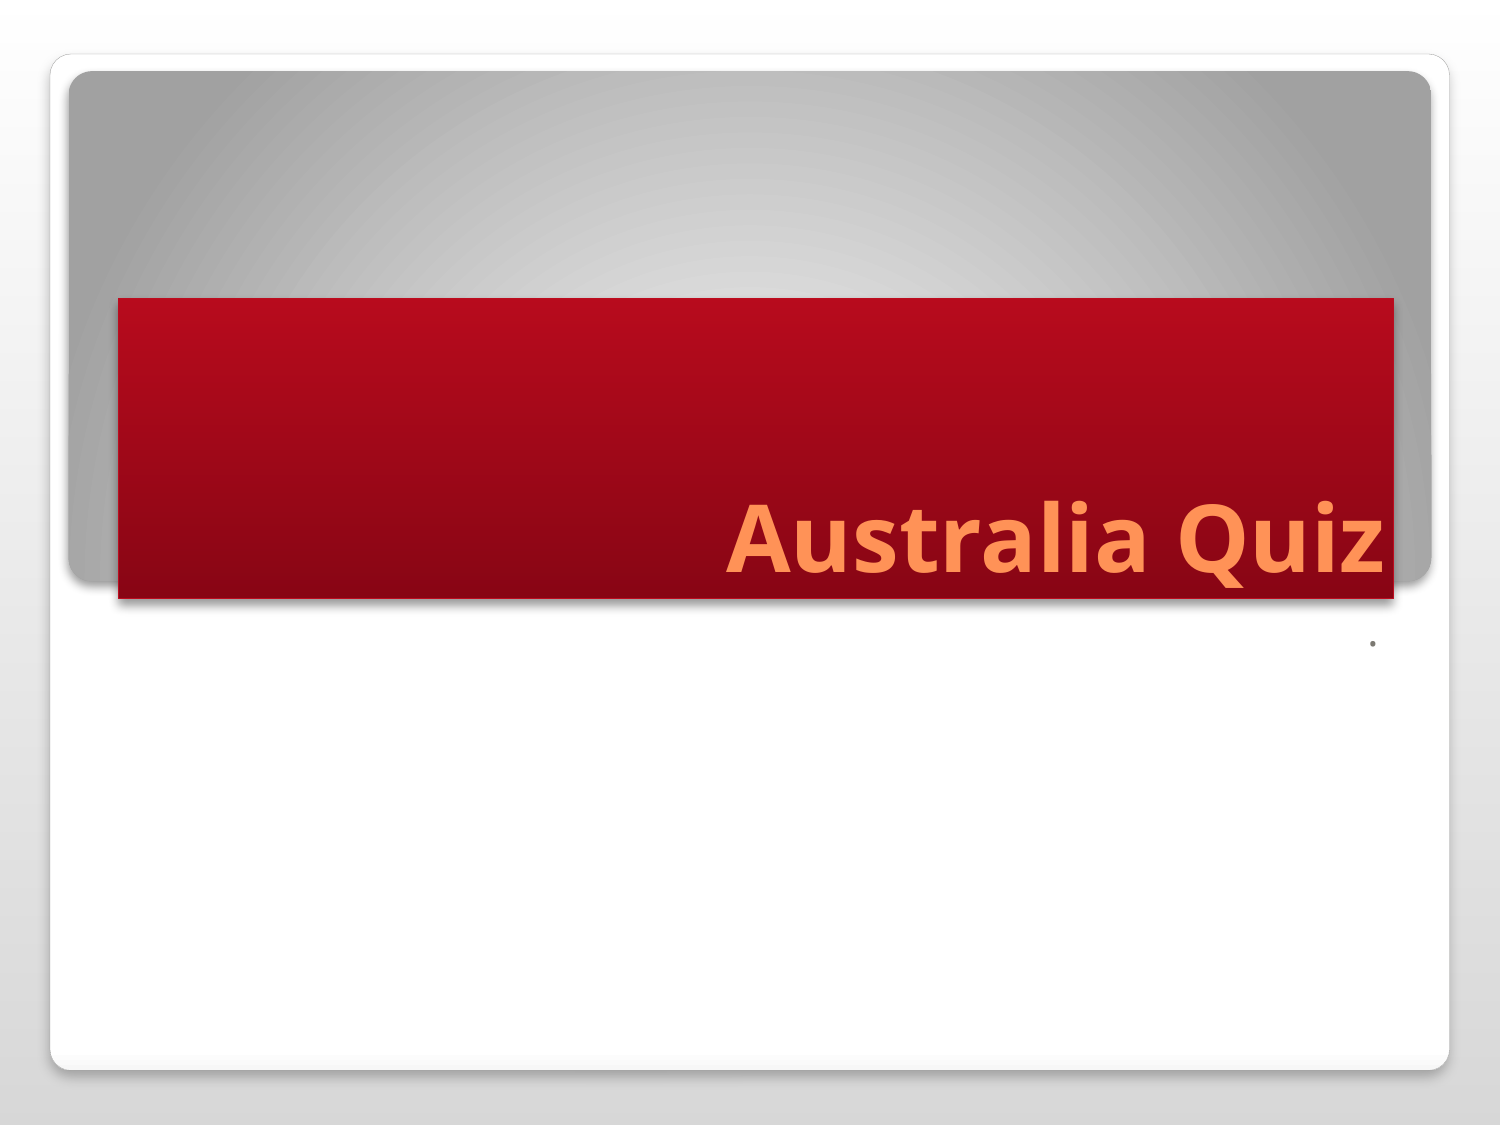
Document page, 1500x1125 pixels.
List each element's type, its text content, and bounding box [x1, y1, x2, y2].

subtitle . [118, 604, 1394, 755]
title Australia Quiz [118, 298, 1394, 599]
